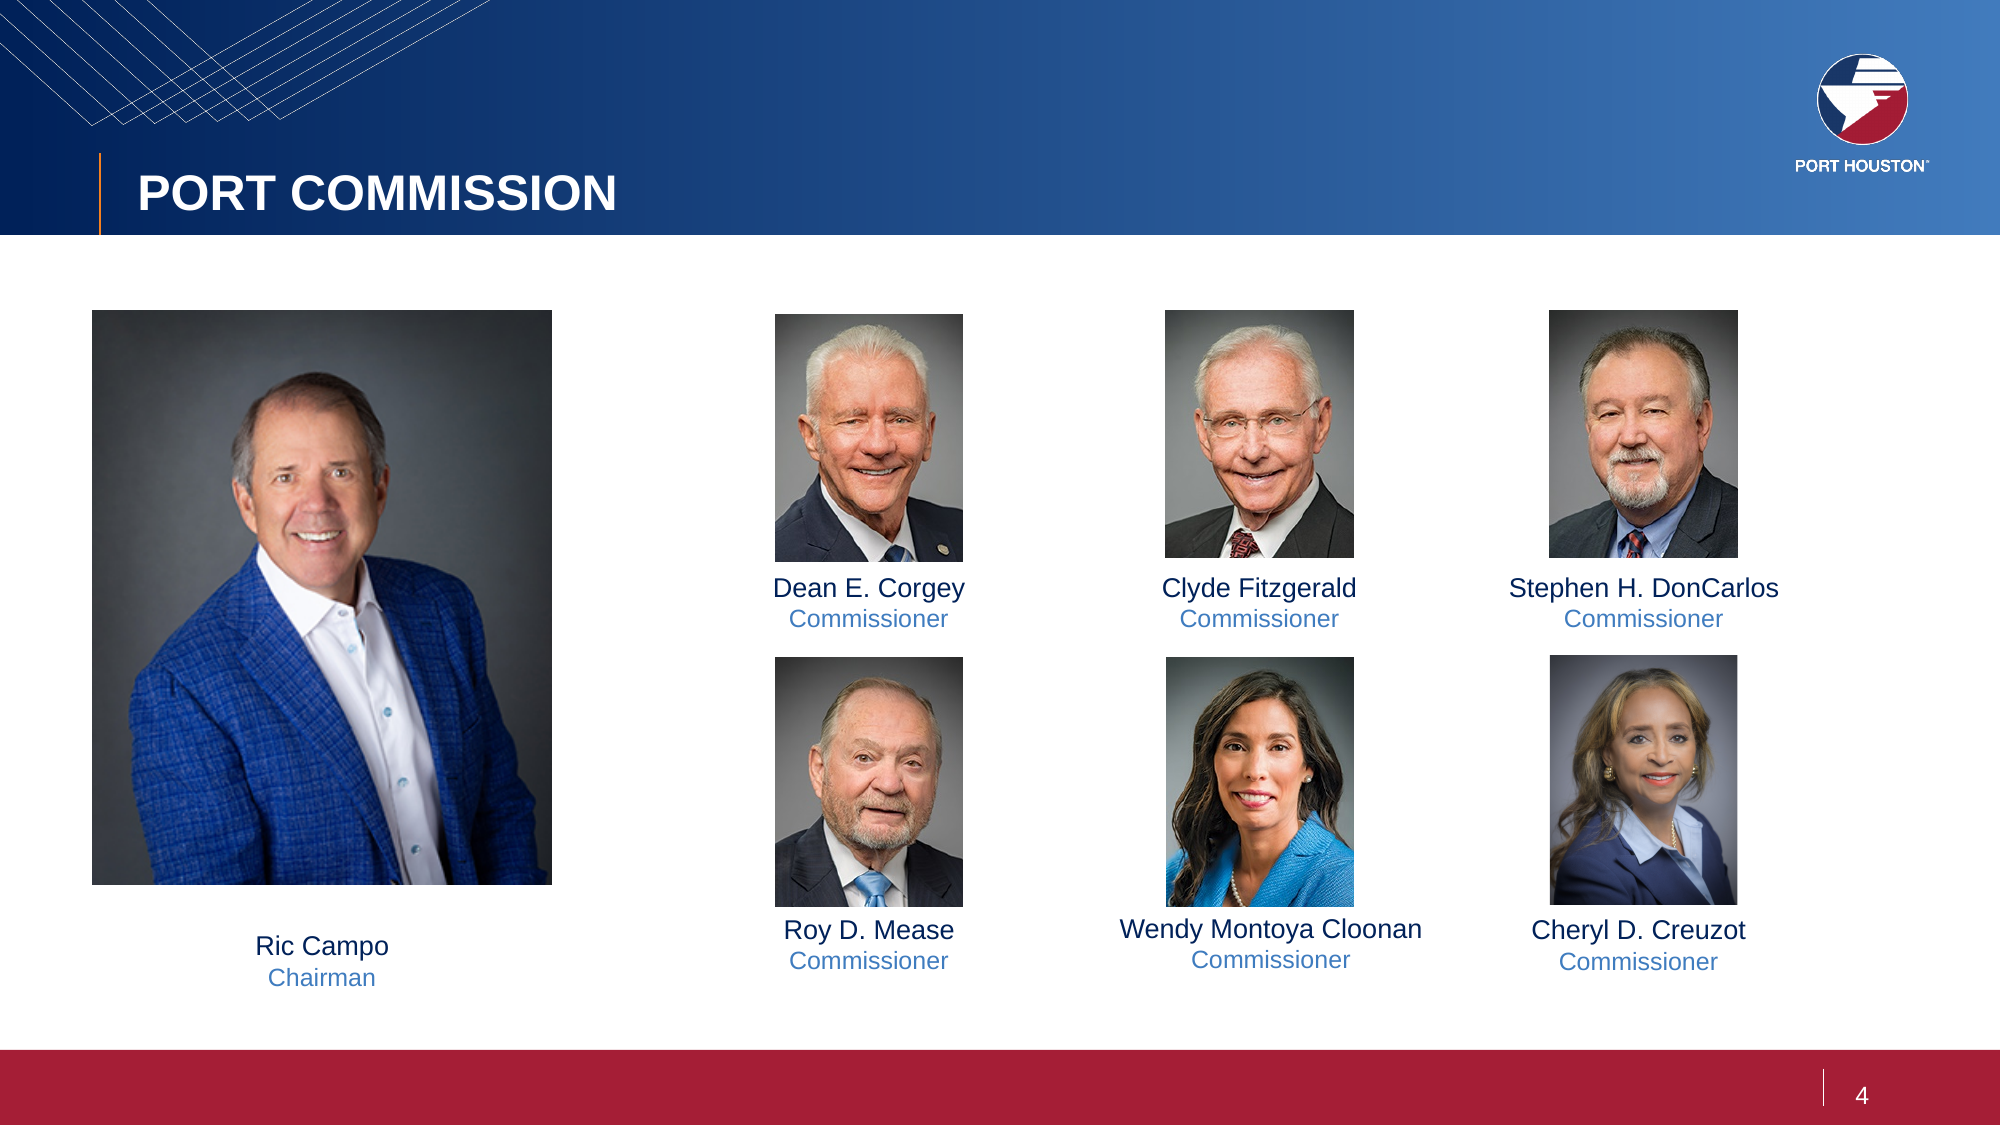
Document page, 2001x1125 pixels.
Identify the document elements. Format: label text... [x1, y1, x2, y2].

picture [0, 0, 596, 134]
picture [1165, 310, 1354, 558]
slide_number 4 [1824, 1065, 1901, 1125]
text_box Dean E. Corgey Commissioner [755, 562, 983, 640]
text_box Cheryl D. Creuzot Commissioner [1510, 905, 1767, 983]
picture [92, 310, 552, 885]
text_box Ric Campo Chairman [176, 921, 468, 999]
picture [1549, 655, 1738, 905]
text_box Wendy Montoya Cloonan Commissioner [1103, 903, 1439, 982]
picture [1166, 657, 1354, 907]
text_box Roy D. Mease Commissioner [748, 905, 990, 983]
picture [1775, 41, 1949, 193]
picture [775, 657, 963, 907]
text_box Clyde Fitzgerald Commissioner [1144, 562, 1375, 640]
title PORT COMMISSION [137, 153, 1471, 235]
picture [775, 314, 963, 562]
picture [1549, 310, 1738, 558]
text_box Stephen H. DonCarlos Commissioner [1489, 562, 1798, 640]
